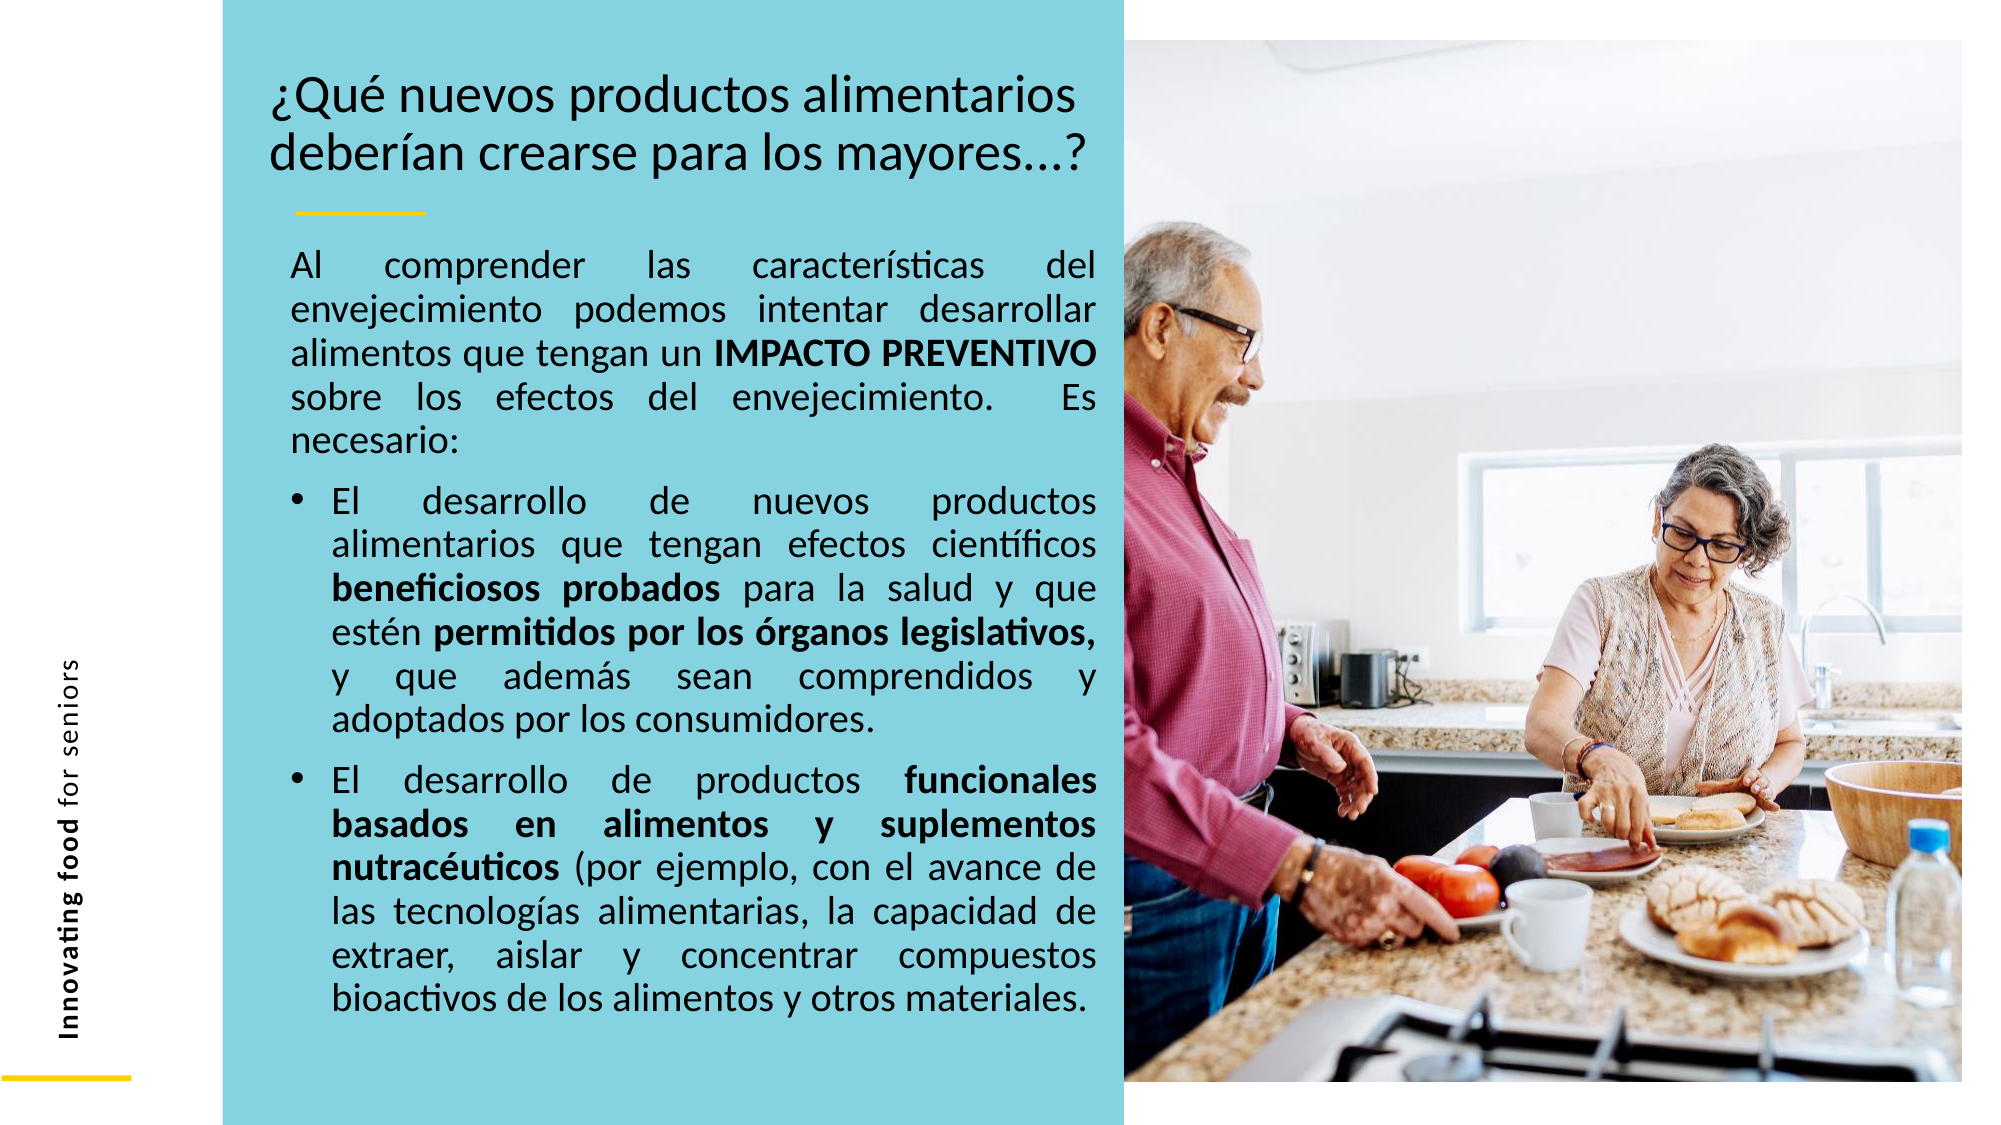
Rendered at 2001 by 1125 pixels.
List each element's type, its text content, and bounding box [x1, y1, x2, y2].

picture [1124, 37, 1962, 1082]
list Al comprender las características del envejecimiento podemos intentar desarrollar alimentos que tengan un IMPACTO PREVENTIVO sobre los efectos del envejecimiento. Es necesario: El desarrollo de nuevos productos alimentarios que tengan efectos científicos beneficiosos probados para la salud y que estén permitidos por los órganos legislativos, y que además sean comprendidos y adoptados por los consumidores. El desarrollo de productos funcionales basados en alimentos y suplementos nutracéuticos (por ejemplo, con el avance de las tecnologías alimentarias, la capacidad de extraer, aislar y concentrar compuestos bioactivos de los alimentos y otros materiales. [275, 282, 1113, 1088]
list ¿Qué nuevos productos alimentarios deberían crearse para los mayores...? [254, 57, 1113, 282]
